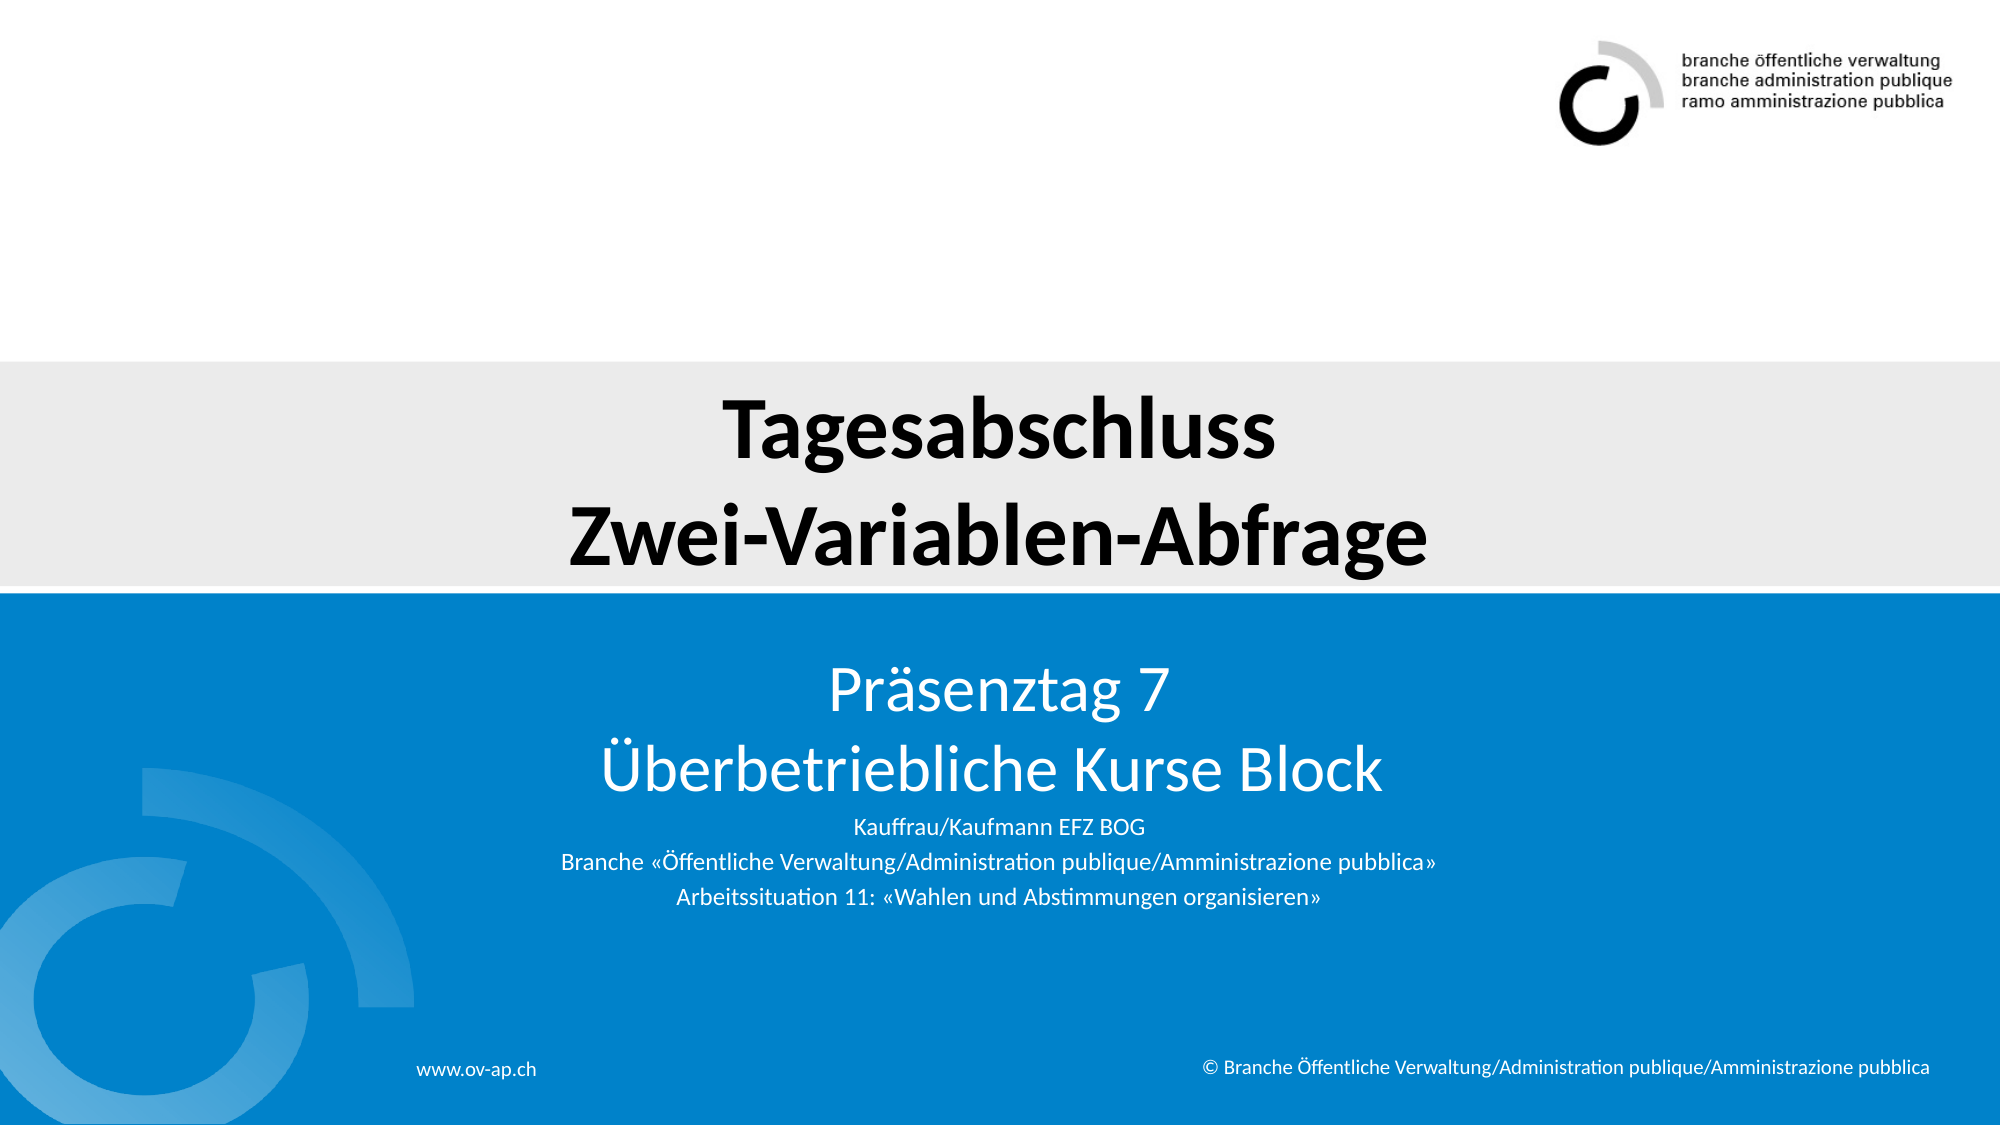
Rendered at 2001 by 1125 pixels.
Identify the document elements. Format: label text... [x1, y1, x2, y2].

picture [1555, 35, 1963, 154]
picture [0, 761, 422, 1124]
subtitle Präsenztag 7 Überbetriebliche Kurse Block Kauffrau/Kaufmann EFZ BOG Branche «Öffentliche Verwaltung/Administration publique/Amministrazione pubblica» Arbeitssituation 11: «Wahlen und Abstimmungen organisieren» [300, 637, 1700, 925]
title Tagesabschluss Zwei-Variablen-Abfrage [150, 361, 1850, 591]
